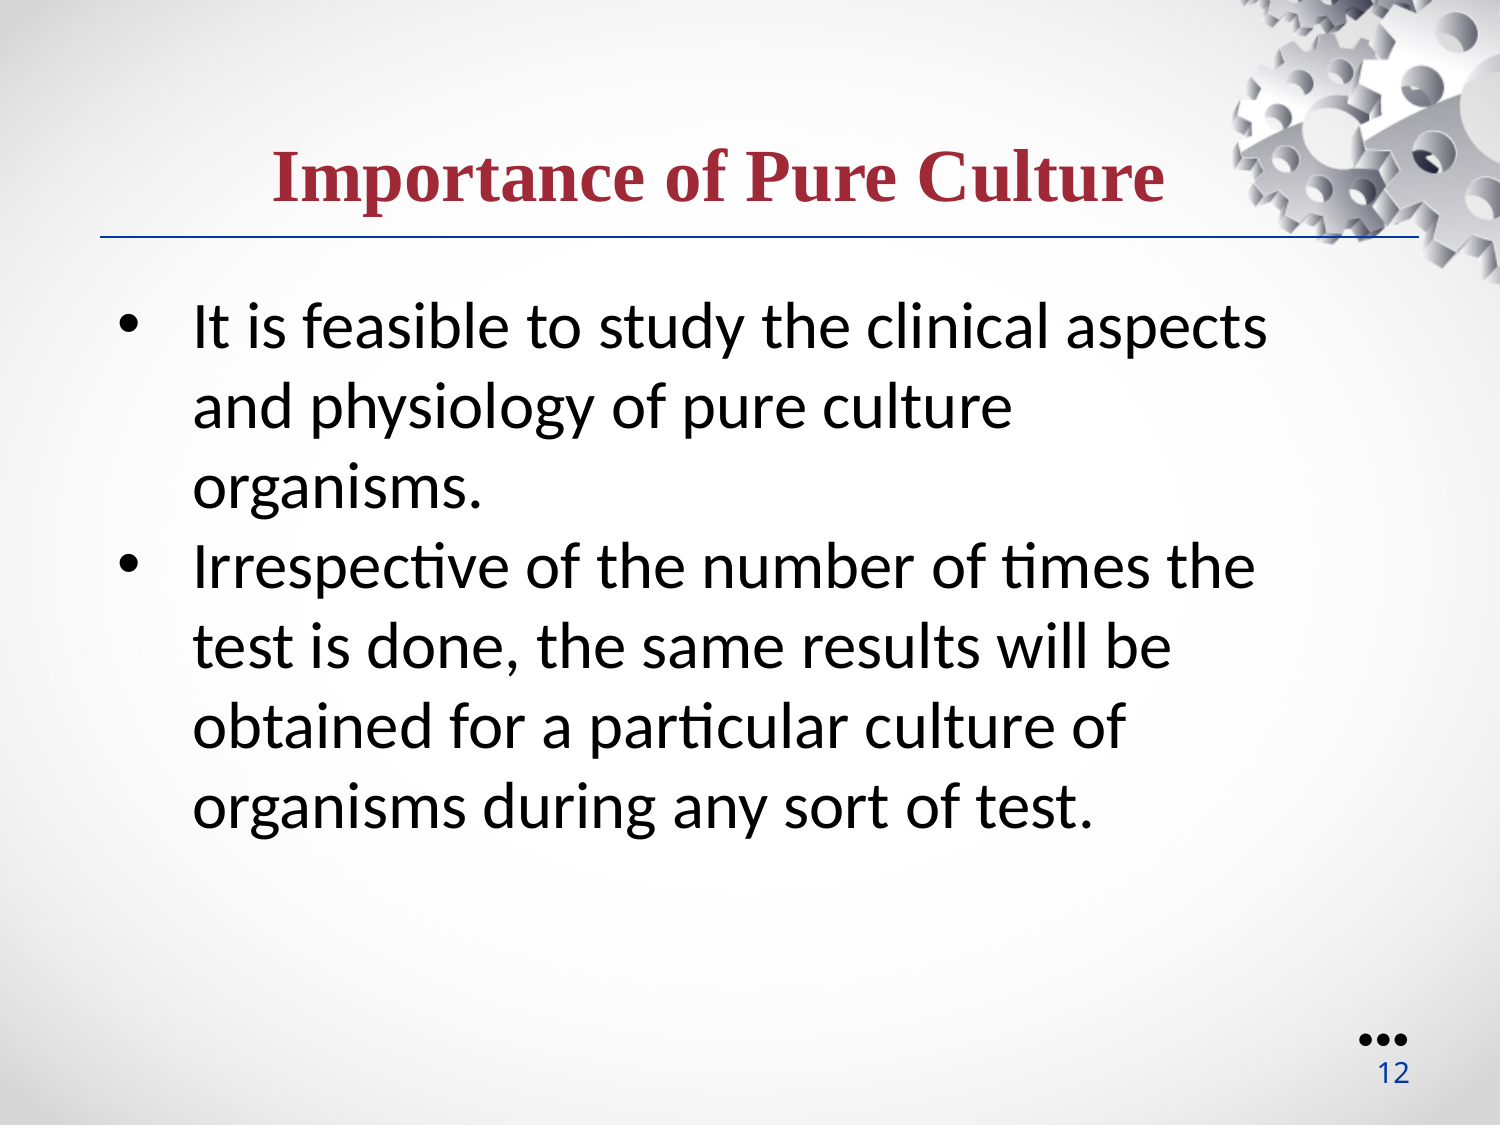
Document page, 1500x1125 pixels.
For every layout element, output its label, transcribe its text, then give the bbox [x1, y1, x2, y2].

text_box Importance of Pure Culture [0, 118, 1438, 224]
text_box It is feasible to study the clinical aspects and physiology of pure culture organisms. Irrespective of the number of times the test is done, the same results will be obtained for a particular culture of organisms during any sort of test. [102, 274, 1335, 850]
picture [0, 0, 1500, 1125]
text_box ●●● 12 [1074, 1012, 1425, 1073]
